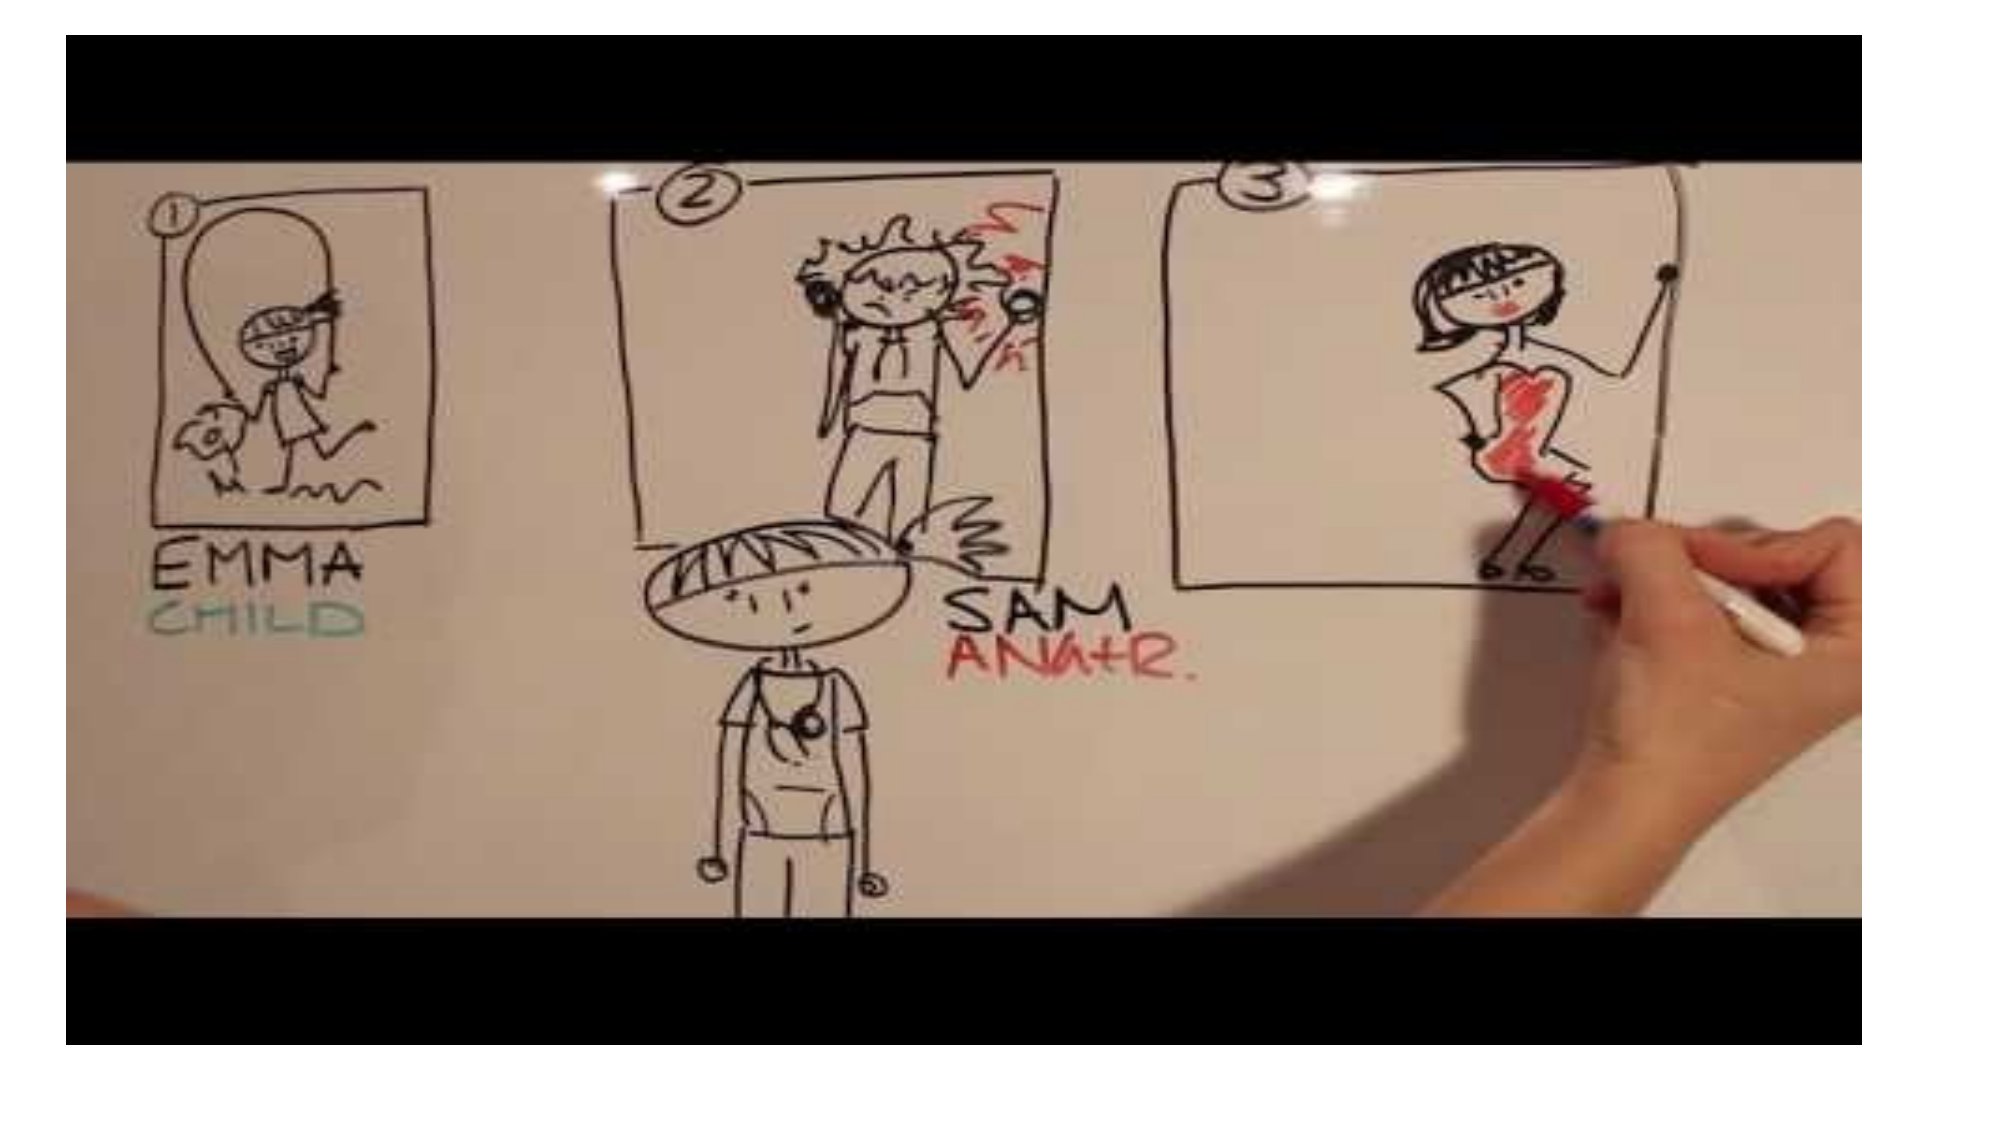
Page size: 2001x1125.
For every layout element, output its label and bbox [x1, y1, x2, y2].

text_box [65, 34, 1863, 1046]
